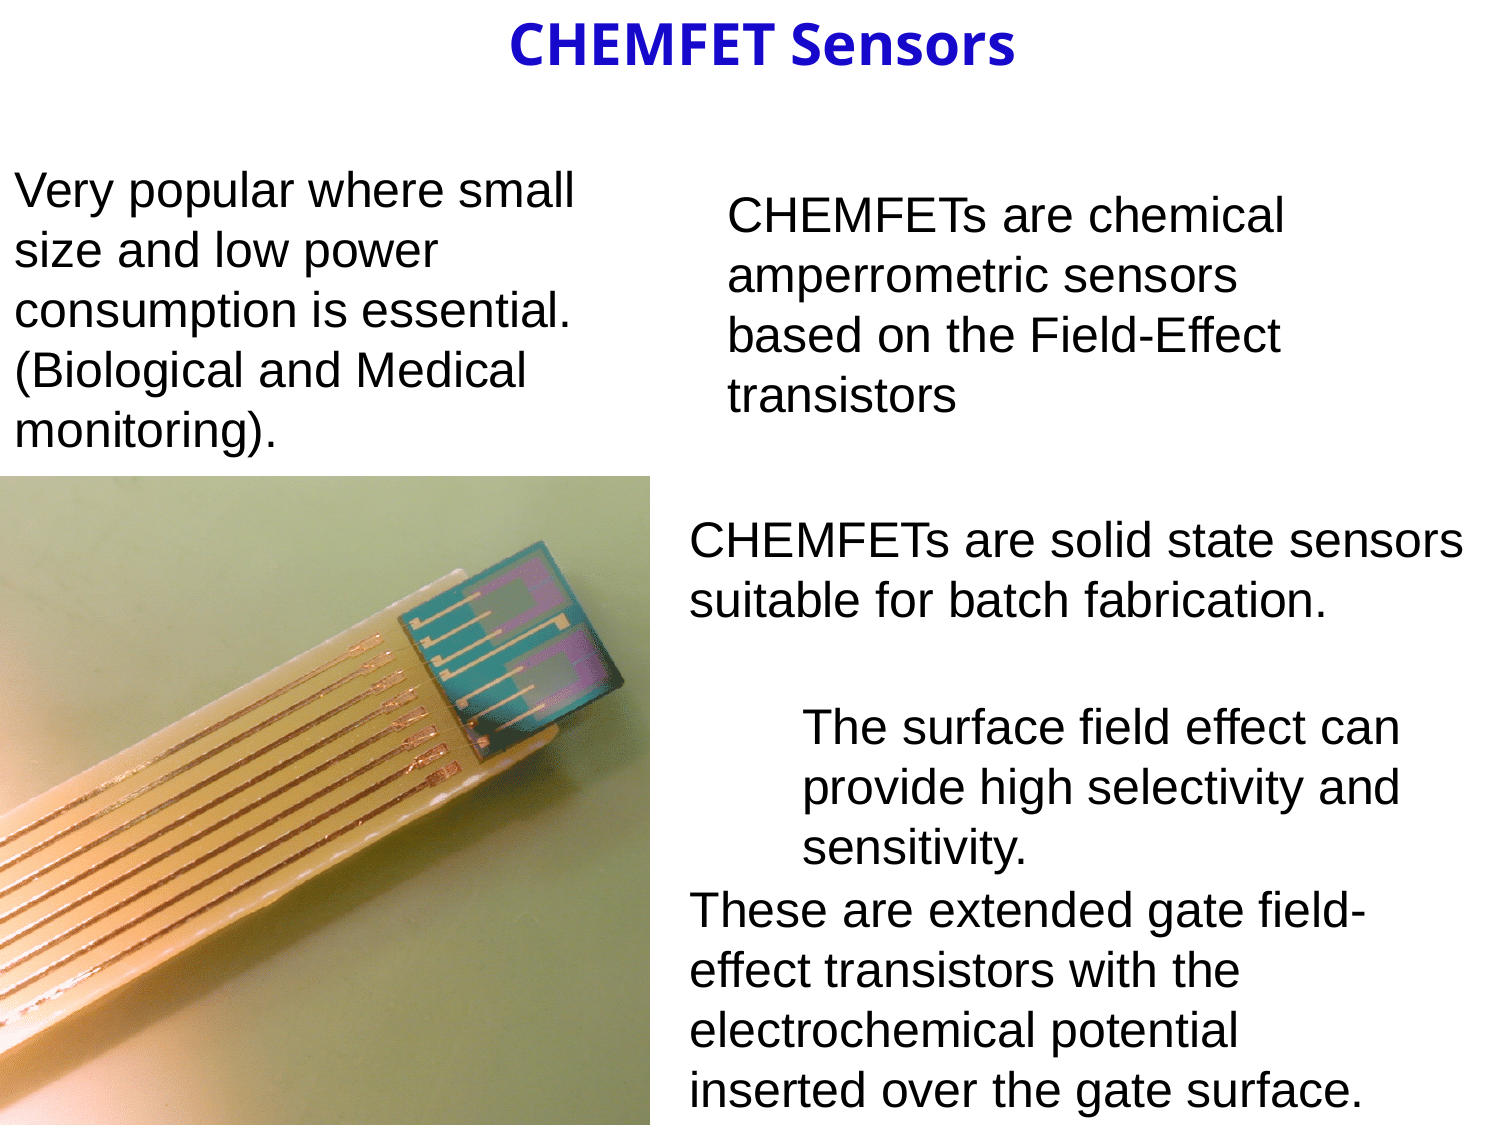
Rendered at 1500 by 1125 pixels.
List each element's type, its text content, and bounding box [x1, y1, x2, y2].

text_box These are extended gate field-effect transistors with the electrochemical potential inserted over the gate surface. [675, 870, 1400, 1125]
text_box Very popular where small size and low power consumption is essential. (Biological and Medical monitoring). [0, 149, 613, 465]
picture [0, 476, 651, 1125]
text_box The surface field effect can provide high selectivity and sensitivity. [787, 687, 1500, 883]
title CHEMFET Sensors [125, 0, 1400, 188]
text_box CHEMFETs are chemical amperrometric sensors based on the Field-Effect transistors [712, 174, 1388, 430]
text_box CHEMFETs are solid state sensors suitable for batch fabrication. [674, 499, 1500, 635]
